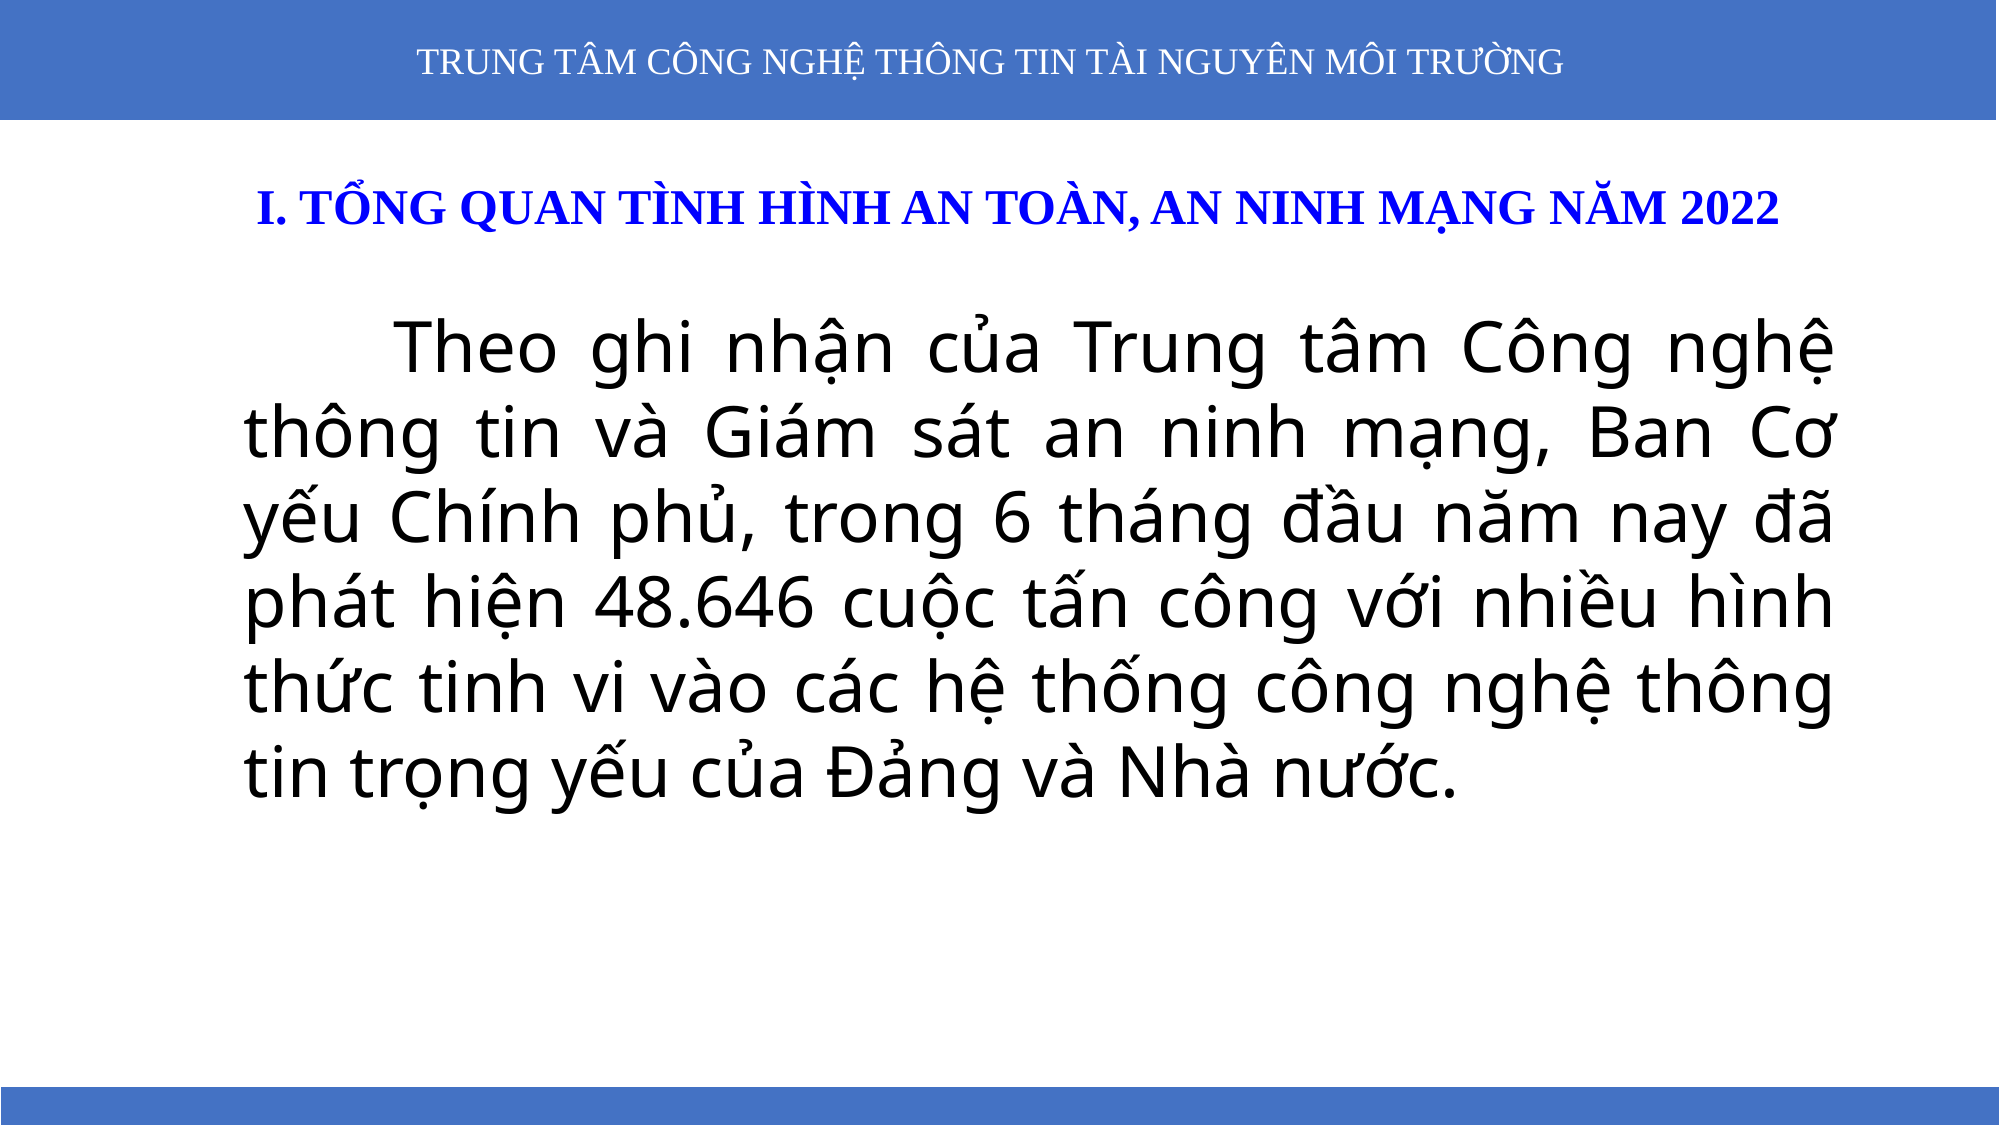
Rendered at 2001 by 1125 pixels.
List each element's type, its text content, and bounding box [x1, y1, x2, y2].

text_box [0, 1086, 2000, 1125]
text_box Theo ghi nhận của Trung tâm Công nghệ thông tin và Giám sát an ninh mạng, Ban Cơ yếu Chính phủ, trong 6 tháng đầu năm nay đã phát hiện 48.646 cuộc tấn công với nhiều hình thức tinh vi vào các hệ thống công nghệ thông tin trọng yếu của Đảng và Nhà nước. [229, 294, 1853, 819]
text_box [0, 0, 1997, 121]
text_box I. TỔNG QUAN TÌNH HÌNH AN TOÀN, AN NINH MẠNG NĂM 2022 [229, 137, 1853, 250]
